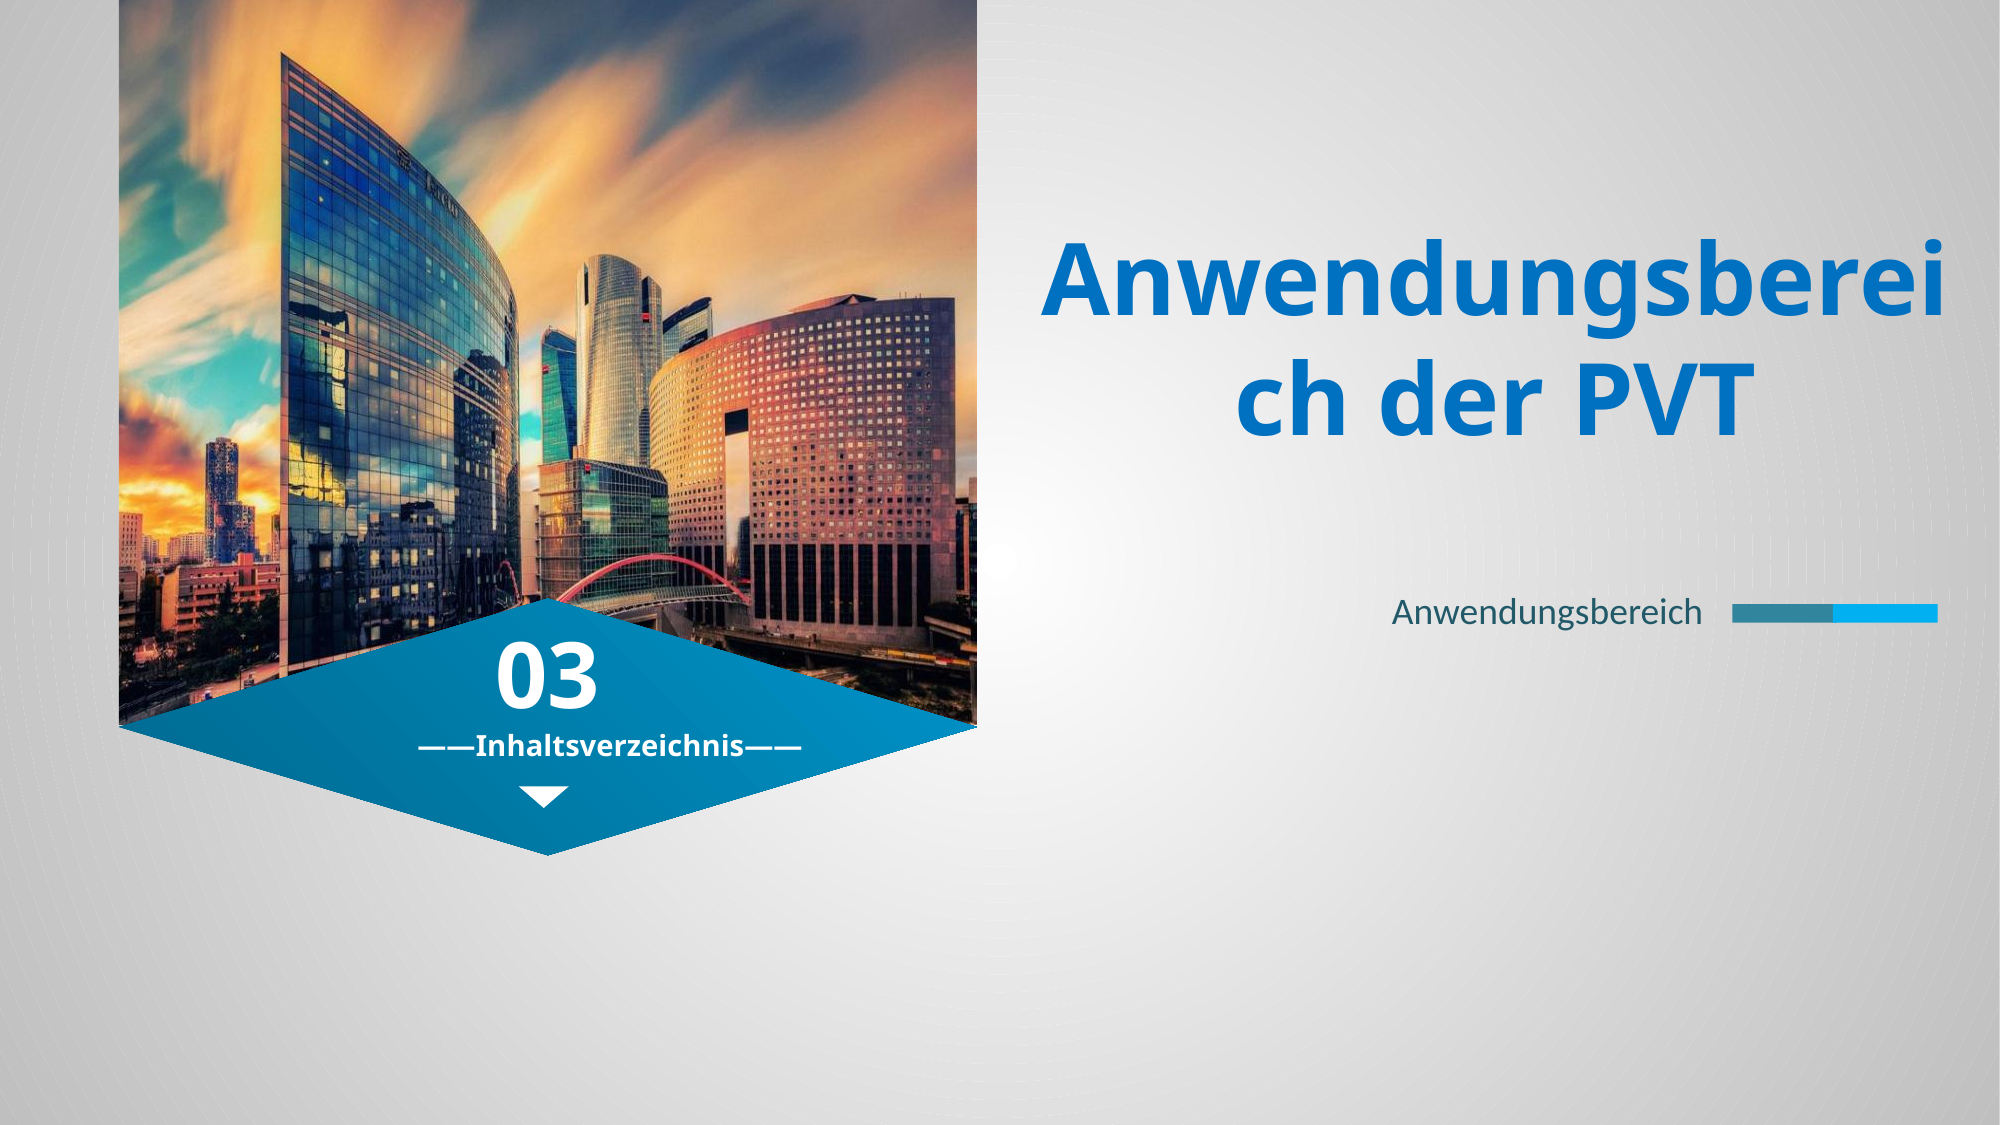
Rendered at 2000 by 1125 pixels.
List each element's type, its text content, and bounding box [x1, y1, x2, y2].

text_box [118, 598, 978, 856]
text_box [117, 0, 979, 599]
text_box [1731, 603, 1938, 624]
text_box Anwendungsbereich der PVT [1022, 208, 1969, 463]
text_box Anwendungsbereich [1377, 579, 1719, 640]
